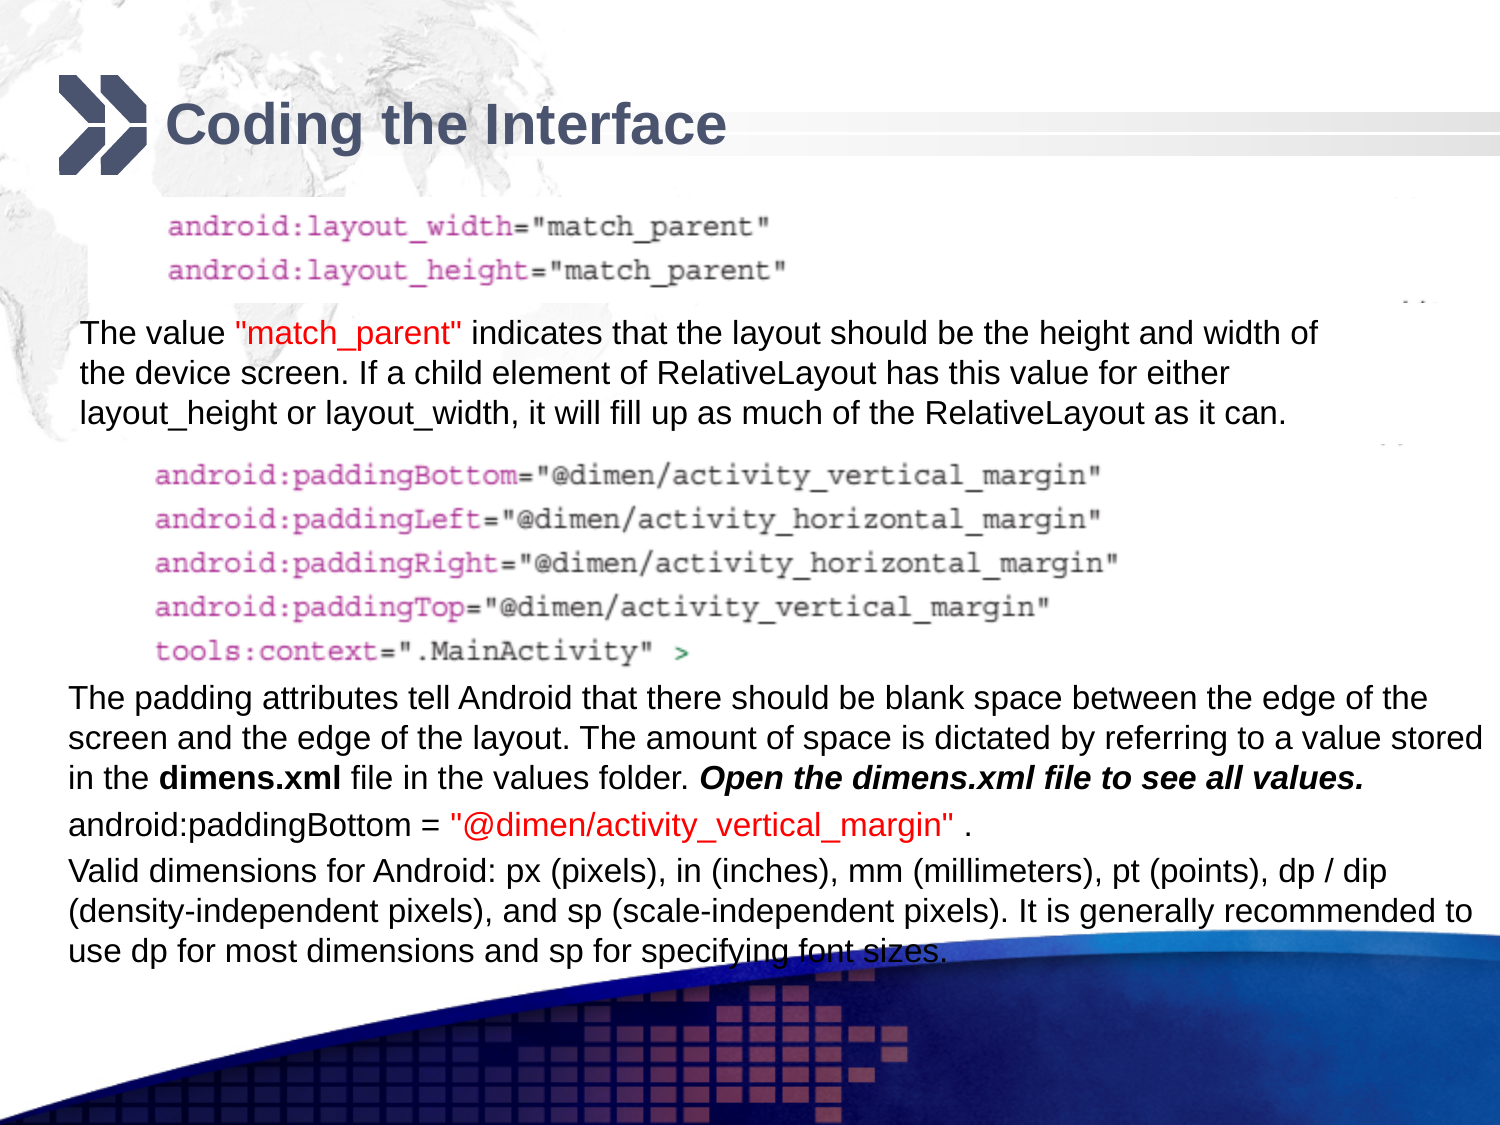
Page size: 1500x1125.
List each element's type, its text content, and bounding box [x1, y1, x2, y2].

picture [0, 0, 1500, 1125]
list The padding attributes tell Android that there should be blank space between the edge of the screen and the edge of the layout. The amount of space is dictated by referring to a value stored in the dimens.xml file in the values folder. Open the dimens.xml file to see all values. android:paddingBottom = "@dimen/activity_vertical_margin" . Valid dimensions for Android: px (pixels), in (inches), mm (millimeters), pt (points), dp / dip (density-independent pixels), and sp (scale-independent pixels). It is generally recommended to use dp for most dimensions and sp for specifying font sizes. [52, 668, 1500, 1125]
text_box The value "match_parent" indicates that the layout should be the height and width of the device screen. If a child element of RelativeLayout has this value for either layout_height or layout_width, it will fill up as much of the RelativeLayout as it can. [64, 303, 1378, 439]
title Coding the Interface [149, 74, 1388, 168]
